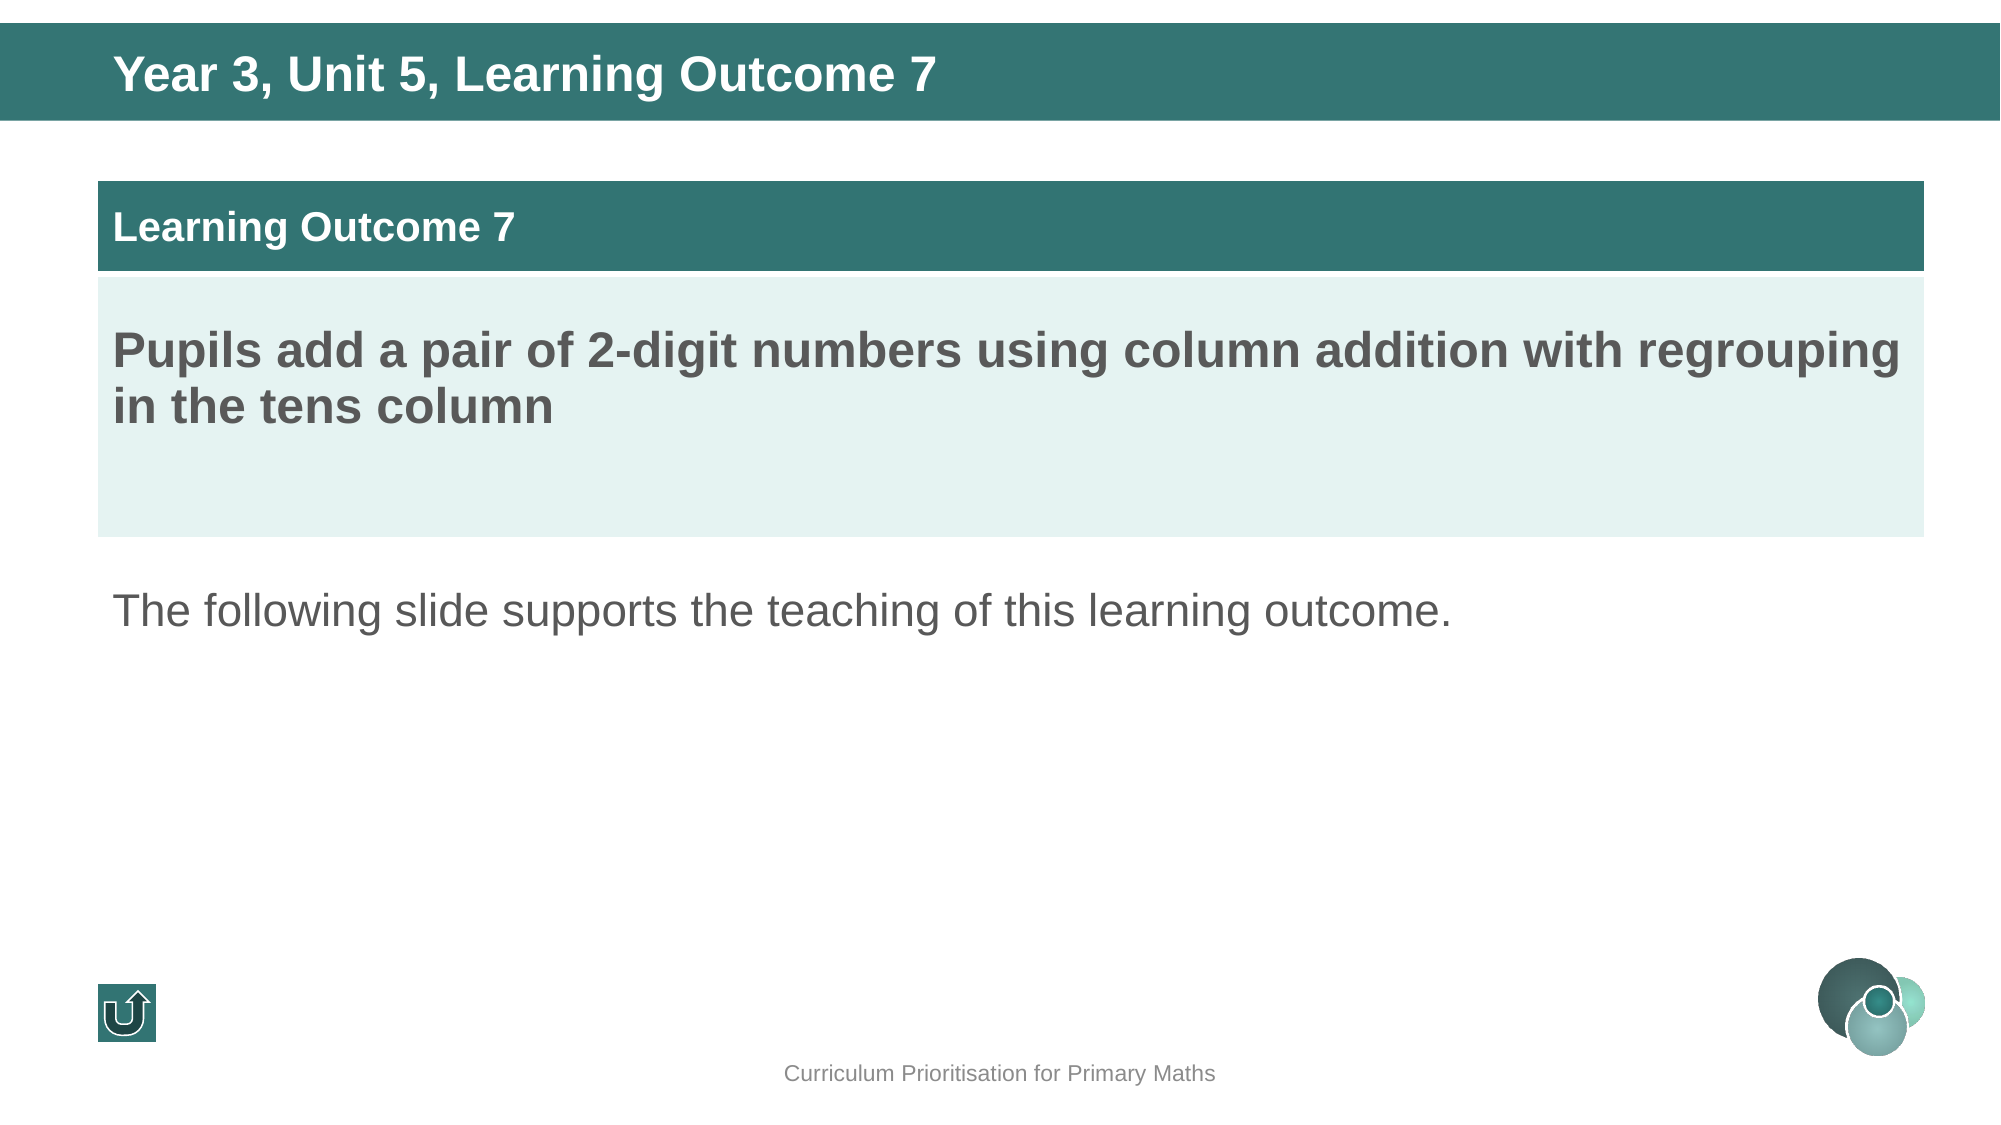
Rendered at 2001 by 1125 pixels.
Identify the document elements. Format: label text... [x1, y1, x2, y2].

table_cell Pupils add a pair of 2-digit numbers using column addition with regrouping in the tens column [98, 277, 1924, 537]
text_box [96, 983, 157, 1044]
text_box Year 3, Unit 5, Learning Outcome 7 [97, 40, 1945, 111]
footer Curriculum Prioritisation for Primary Maths [0, 1042, 2000, 1103]
text_box The following slide supports the teaching of this learning outcome. [97, 562, 1925, 677]
table_header Learning Outcome 7 [98, 181, 1924, 271]
picture [1818, 958, 1925, 1042]
